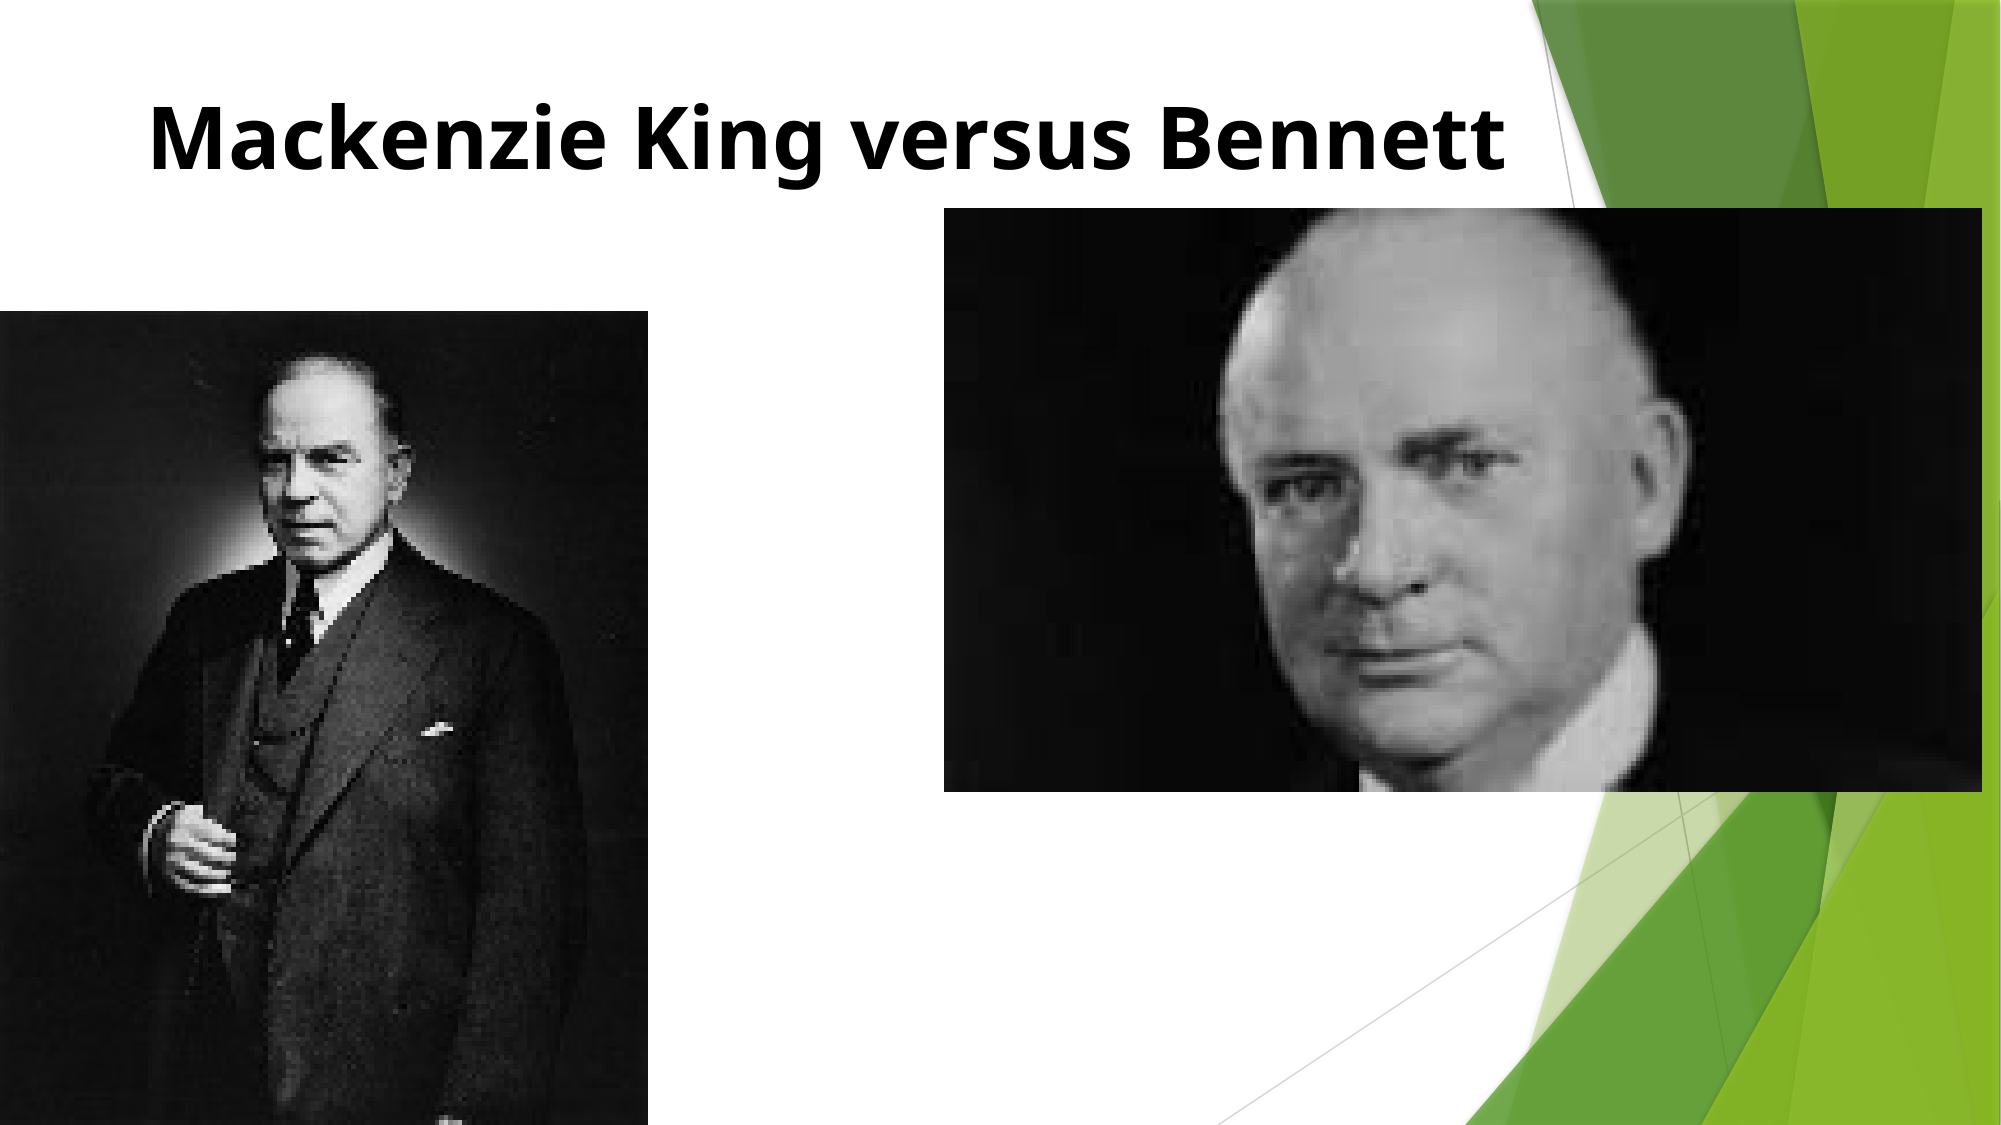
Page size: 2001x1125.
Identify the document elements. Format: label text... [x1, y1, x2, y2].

title Mackenzie King versus Bennett [131, 75, 1543, 292]
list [943, 207, 1982, 793]
picture [0, 310, 649, 1125]
